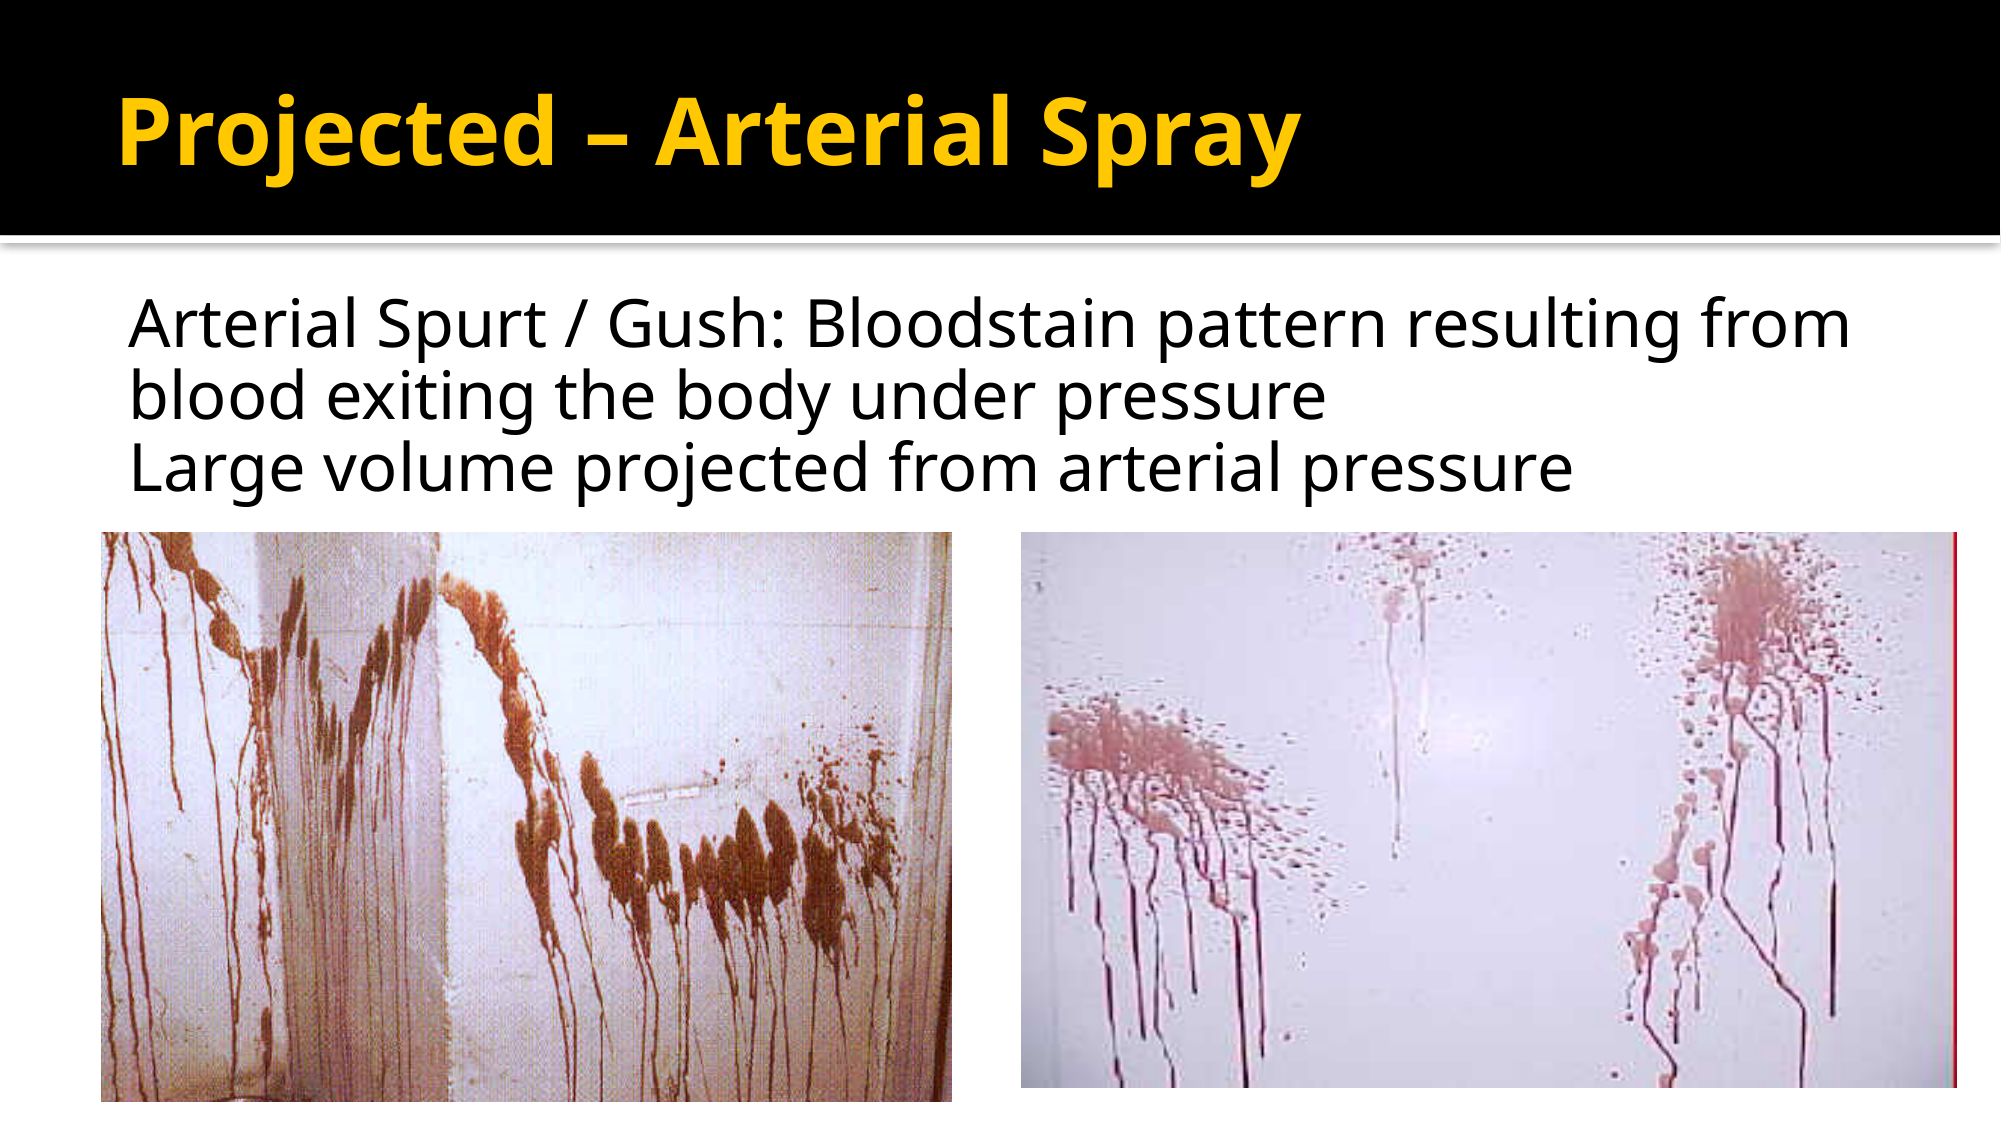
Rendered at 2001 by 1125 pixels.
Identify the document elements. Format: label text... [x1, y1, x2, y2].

title Projected – Arterial Spray [99, 25, 1900, 231]
list Arterial Spurt / Gush: Bloodstain pattern resulting from blood exiting the body under pressure Large volume projected from arterial pressure [99, 274, 1938, 558]
picture [1021, 532, 1957, 1088]
picture [101, 532, 952, 1102]
